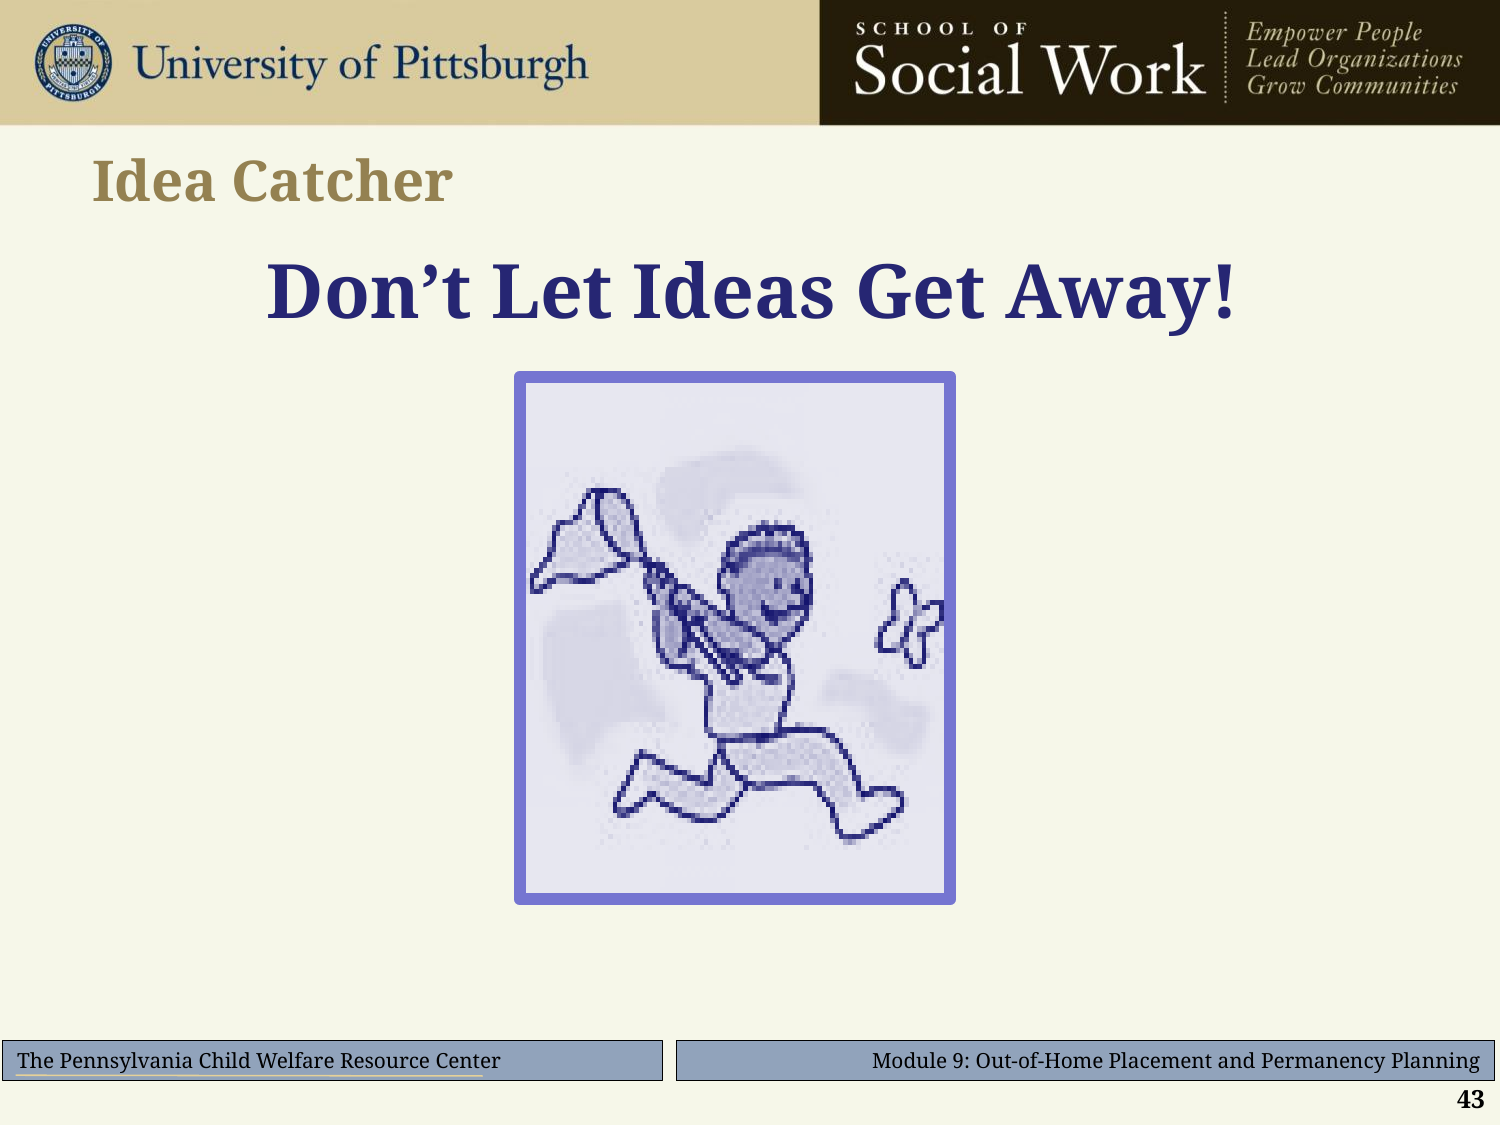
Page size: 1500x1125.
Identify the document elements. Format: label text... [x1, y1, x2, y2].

list Don’t Let Ideas Get Away! [76, 235, 1431, 1037]
title Idea Catcher [76, 129, 1428, 228]
picture [0, 0, 1500, 1125]
slide_number 43 [1332, 1085, 1500, 1117]
